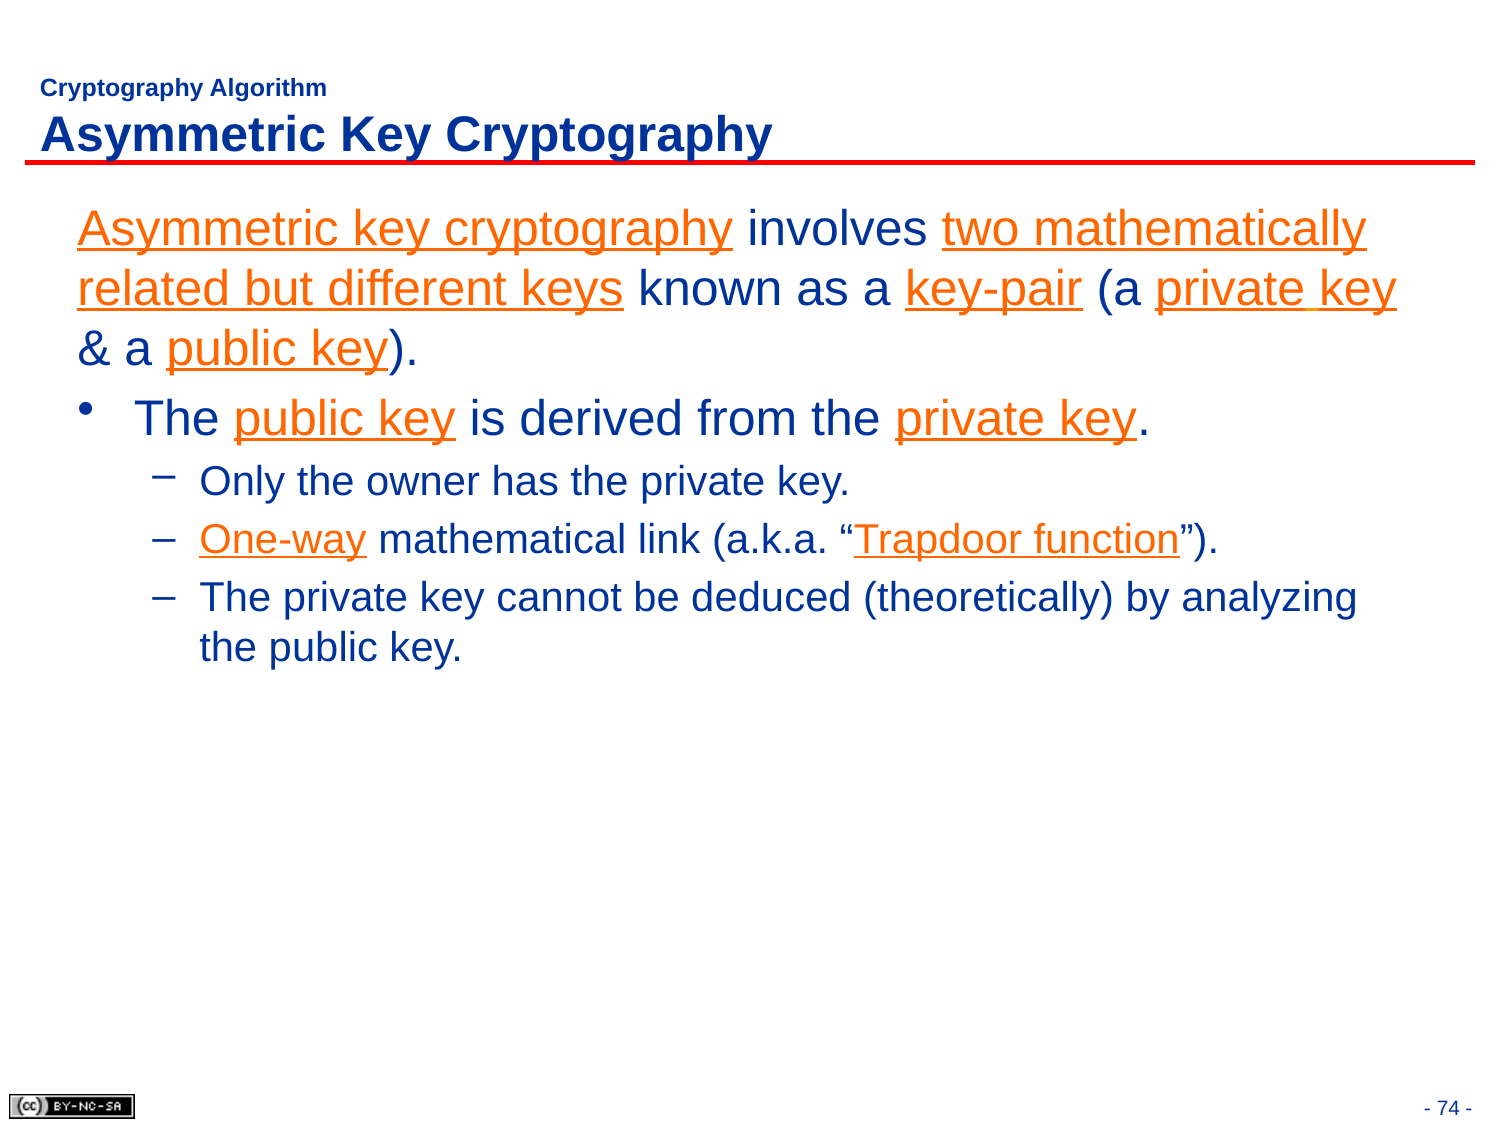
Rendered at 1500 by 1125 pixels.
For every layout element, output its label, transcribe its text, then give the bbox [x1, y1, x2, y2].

picture [9, 1094, 135, 1119]
list Asymmetric key cryptography involves two mathematically related but different keys known as a key-pair (a private key & a public key). The public key is derived from the private key. Only the owner has the private key. One-way mathematical link (a.k.a. “Trapdoor function”). The private key cannot be deduced (theoretically) by analyzing the public key. [62, 187, 1438, 701]
title Cryptography Algorithm Asymmetric Key Cryptography [24, 0, 1476, 169]
slide_number - 74 - [1287, 1087, 1488, 1125]
